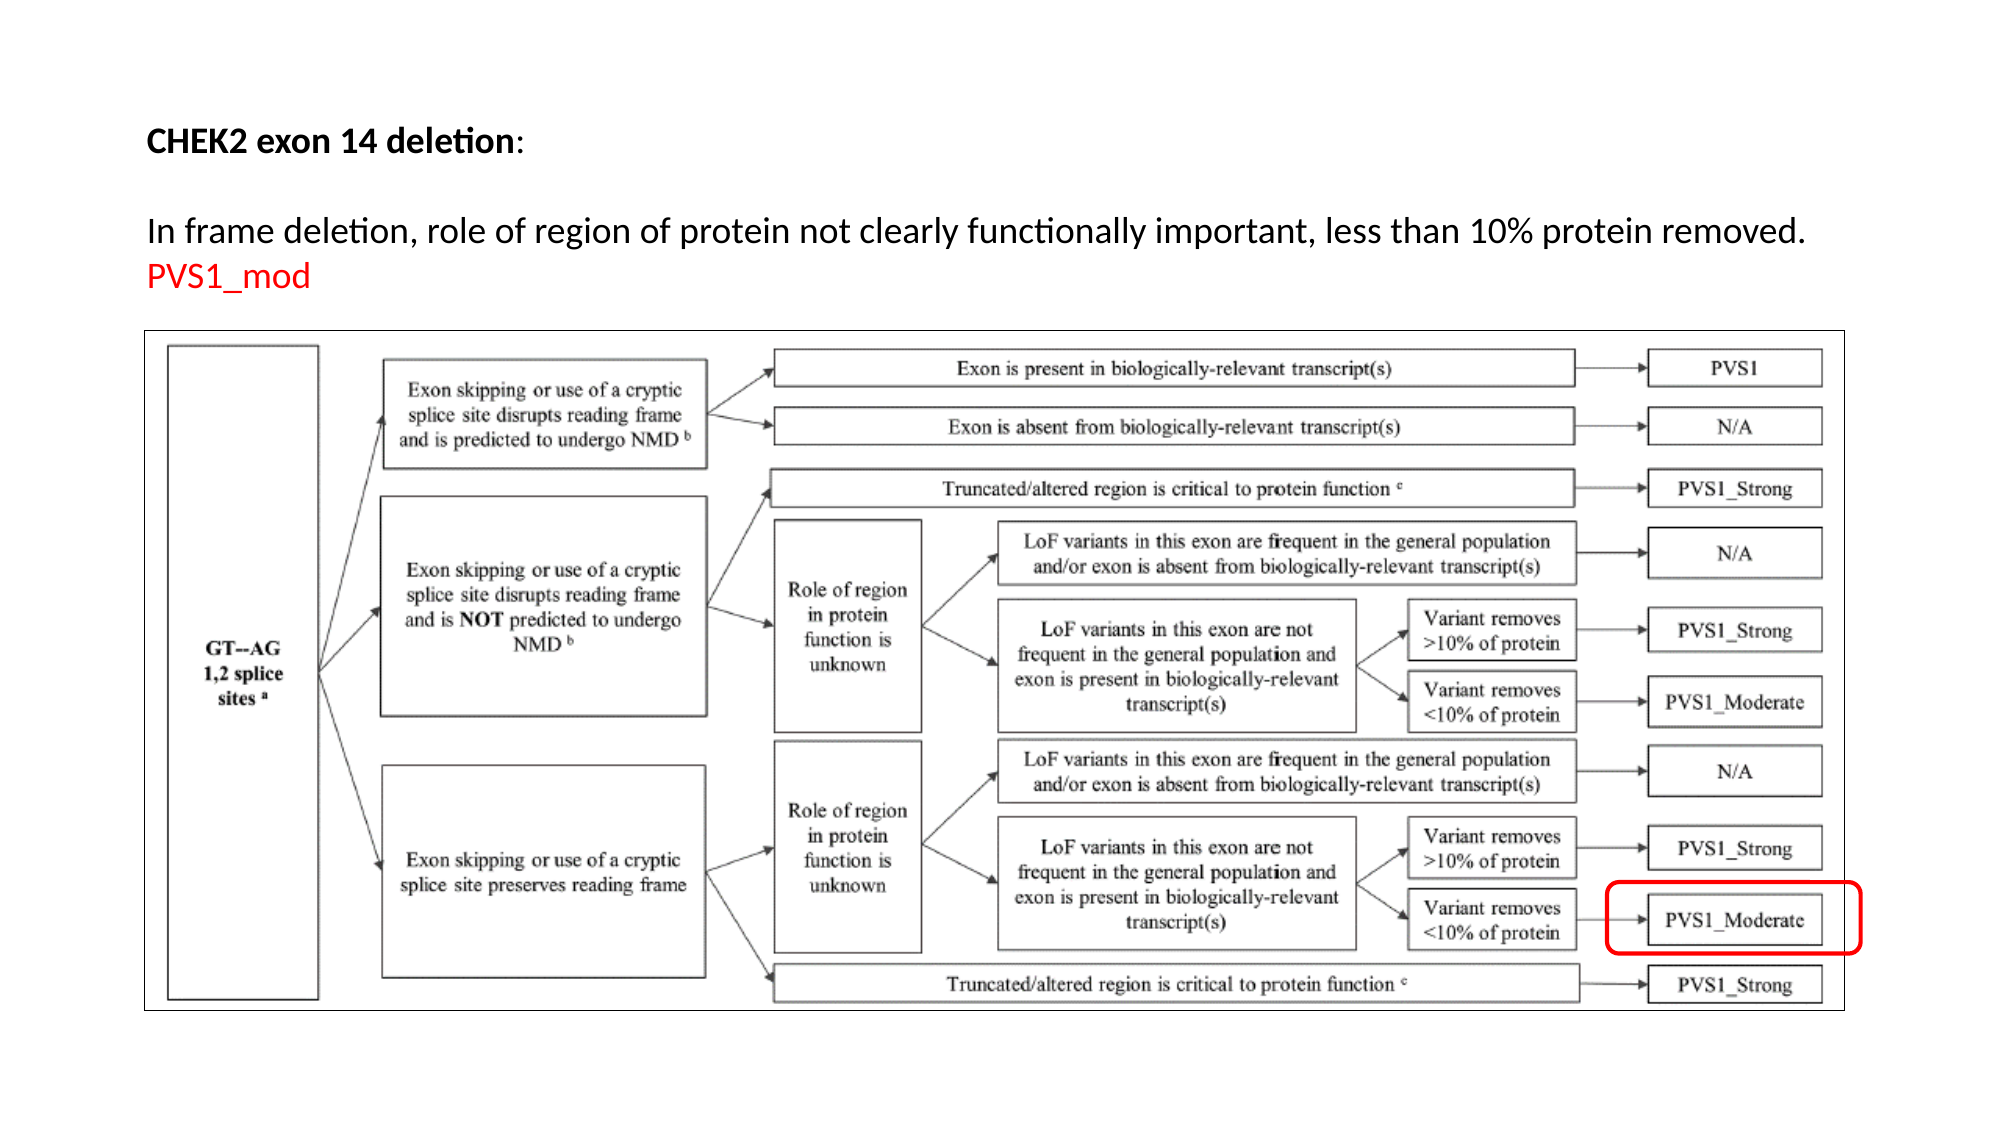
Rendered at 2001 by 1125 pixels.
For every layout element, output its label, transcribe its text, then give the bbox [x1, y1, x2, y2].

text_box [1845, 881, 1862, 955]
picture [144, 330, 1845, 1011]
text_box CHEK2 exon 14 deletion: In frame deletion, role of region of protein not clearly functionally important, less than 10% protein removed. PVS1_mod [132, 108, 1899, 304]
